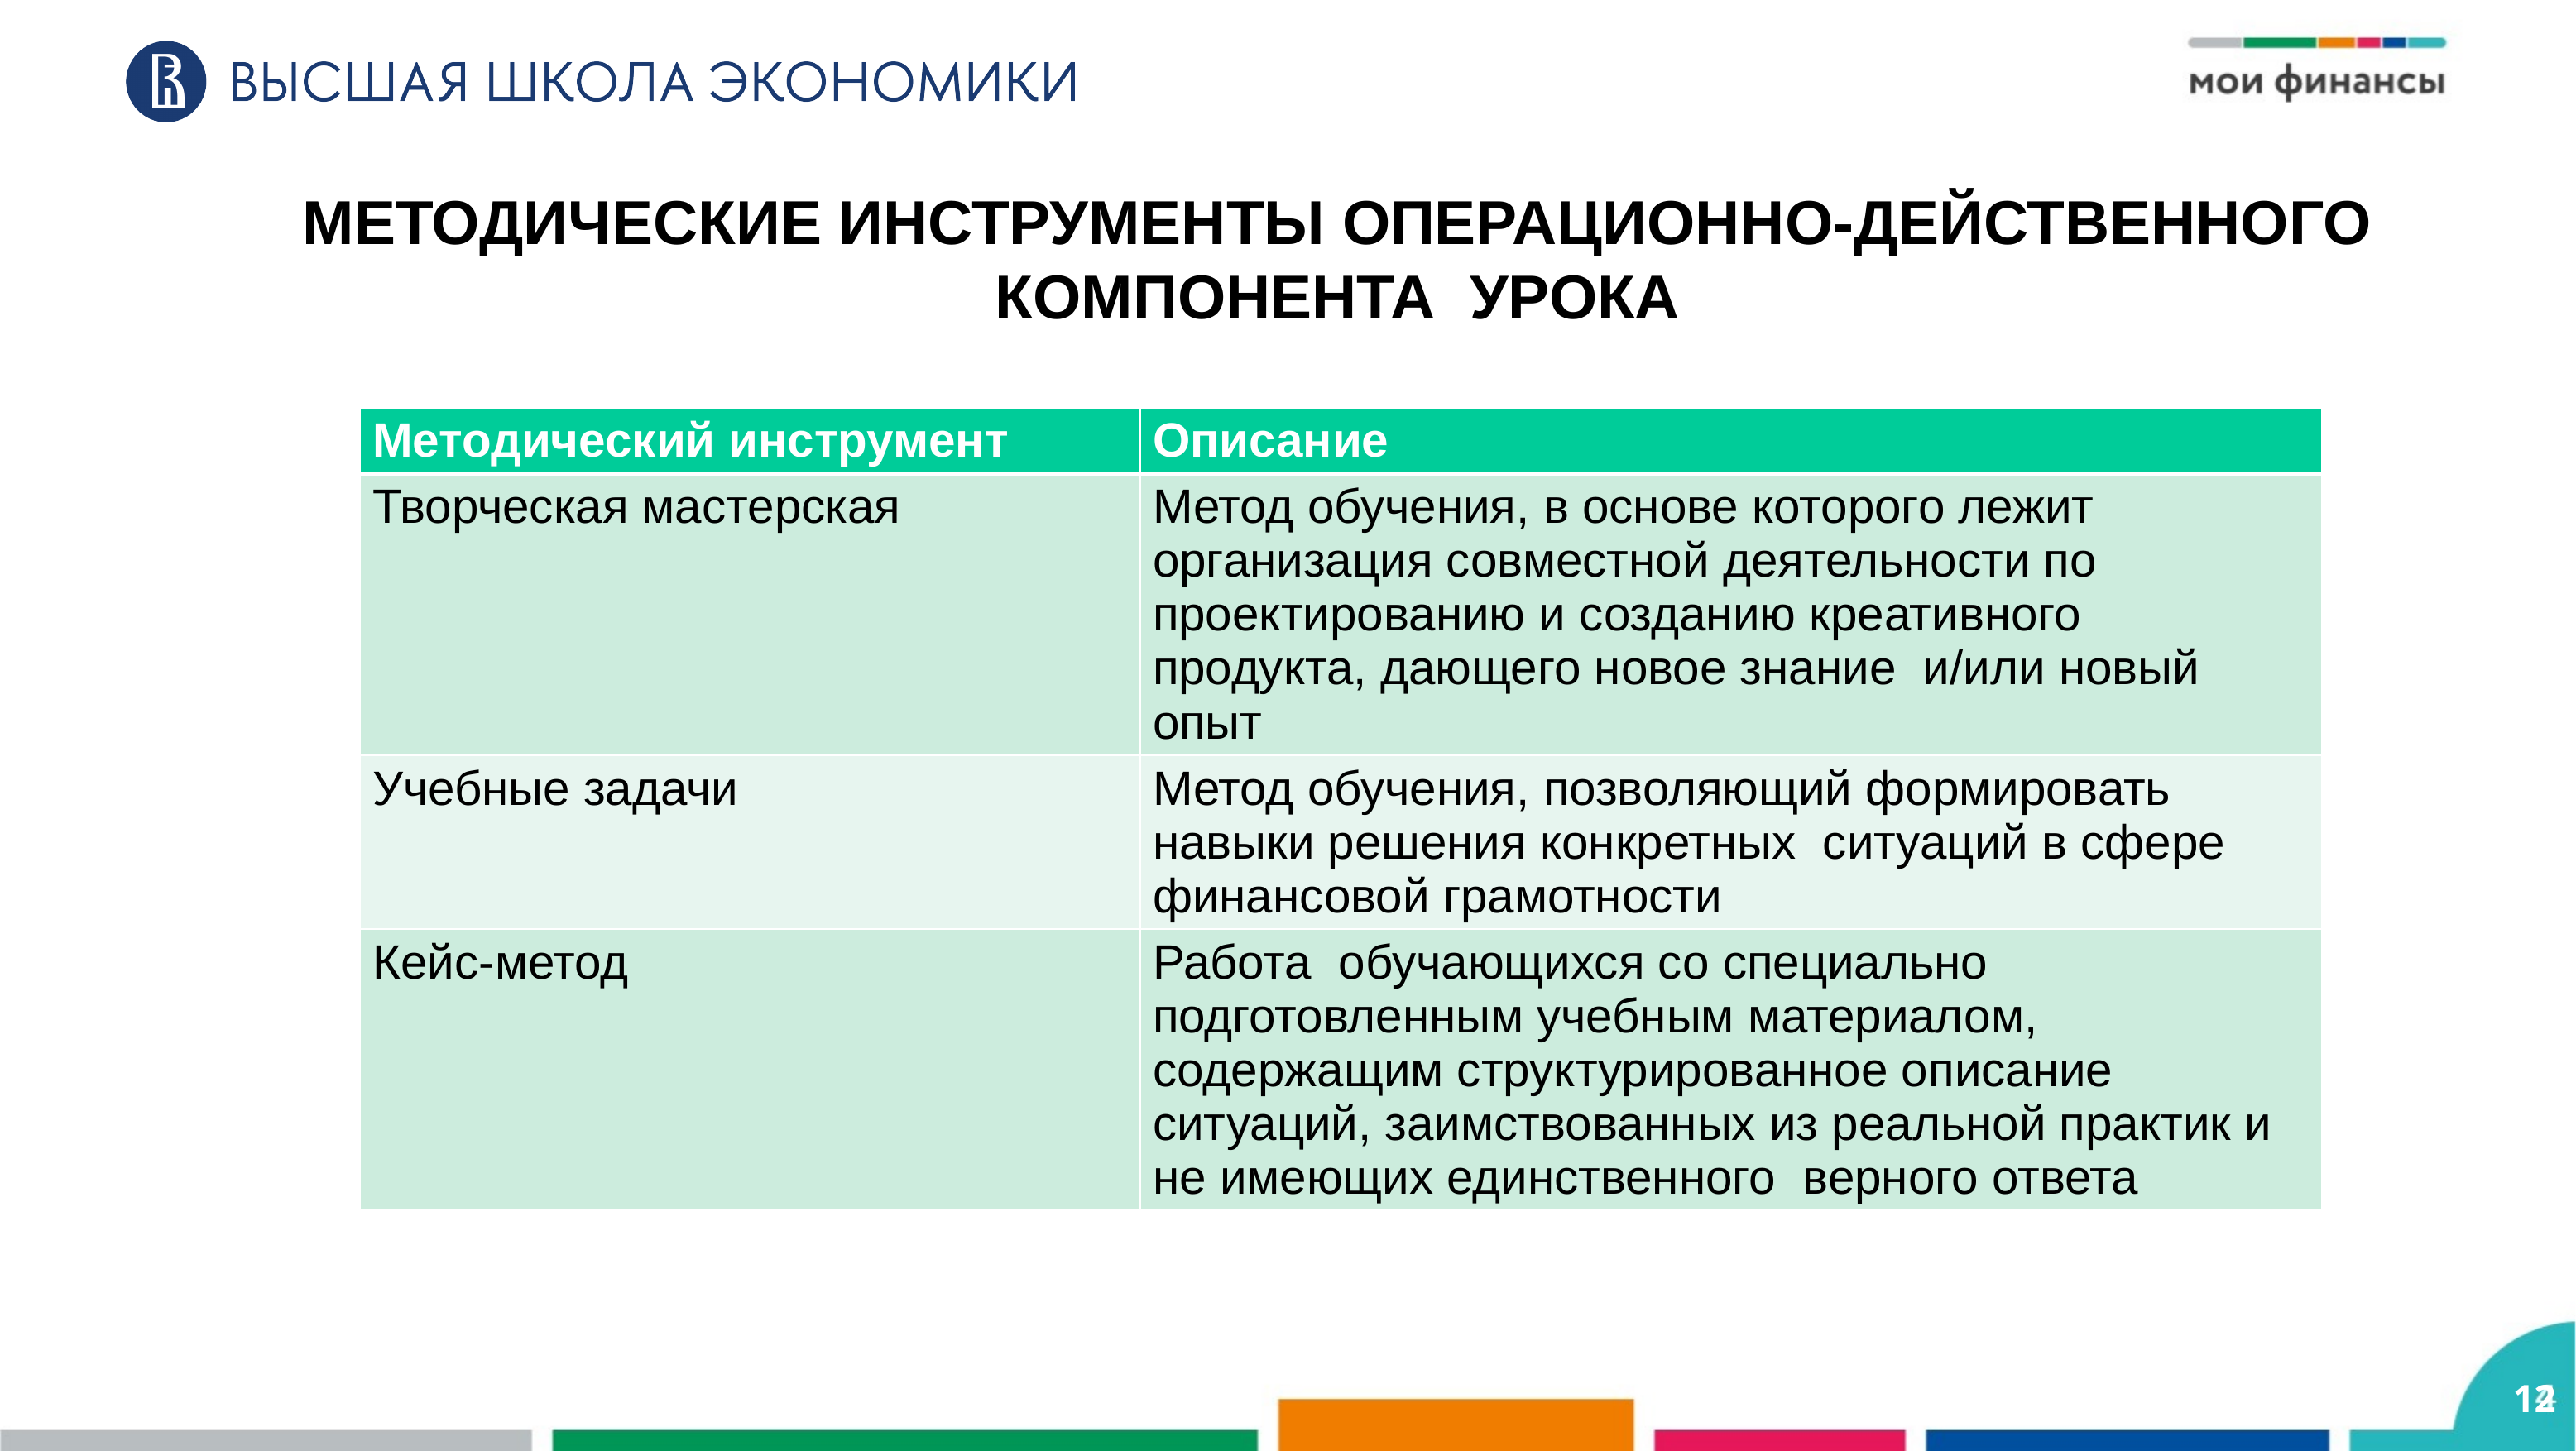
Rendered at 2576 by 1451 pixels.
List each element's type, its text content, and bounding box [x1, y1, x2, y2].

text_box МЕТОДИЧЕСКИЕ ИНСТРУМЕНТЫ ОПЕРАЦИОННО-ДЕЙСТВЕННОГО КОМПОНЕНТА УРОКА [126, 173, 2550, 342]
table_header Методический инструмент [361, 409, 1139, 472]
table_cell Учебные задачи [361, 756, 1139, 928]
table_cell Метод обучения, позволяющий формировать навыки решения конкретных ситуаций в сфере финансовой грамотности [1141, 756, 2321, 928]
table_cell Творческая мастерская [361, 476, 1139, 754]
table_cell Работа обучающихся со специально подготовленным учебным материалом, содержащим структурированное описание ситуаций, заимствованных из реальной практик и не имеющих единственного верного ответа [1141, 930, 2321, 1209]
table_cell Метод обучения, в основе которого лежит организация совместной деятельности по проектированию и созданию креативного продукта, дающего новое знание и/или новый опыт [1141, 476, 2321, 754]
table_cell Кейс-метод [361, 930, 1139, 1209]
picture [0, 0, 2576, 1451]
slide_number 12 [2470, 1365, 2576, 1430]
table_header Описание [1141, 409, 2321, 472]
